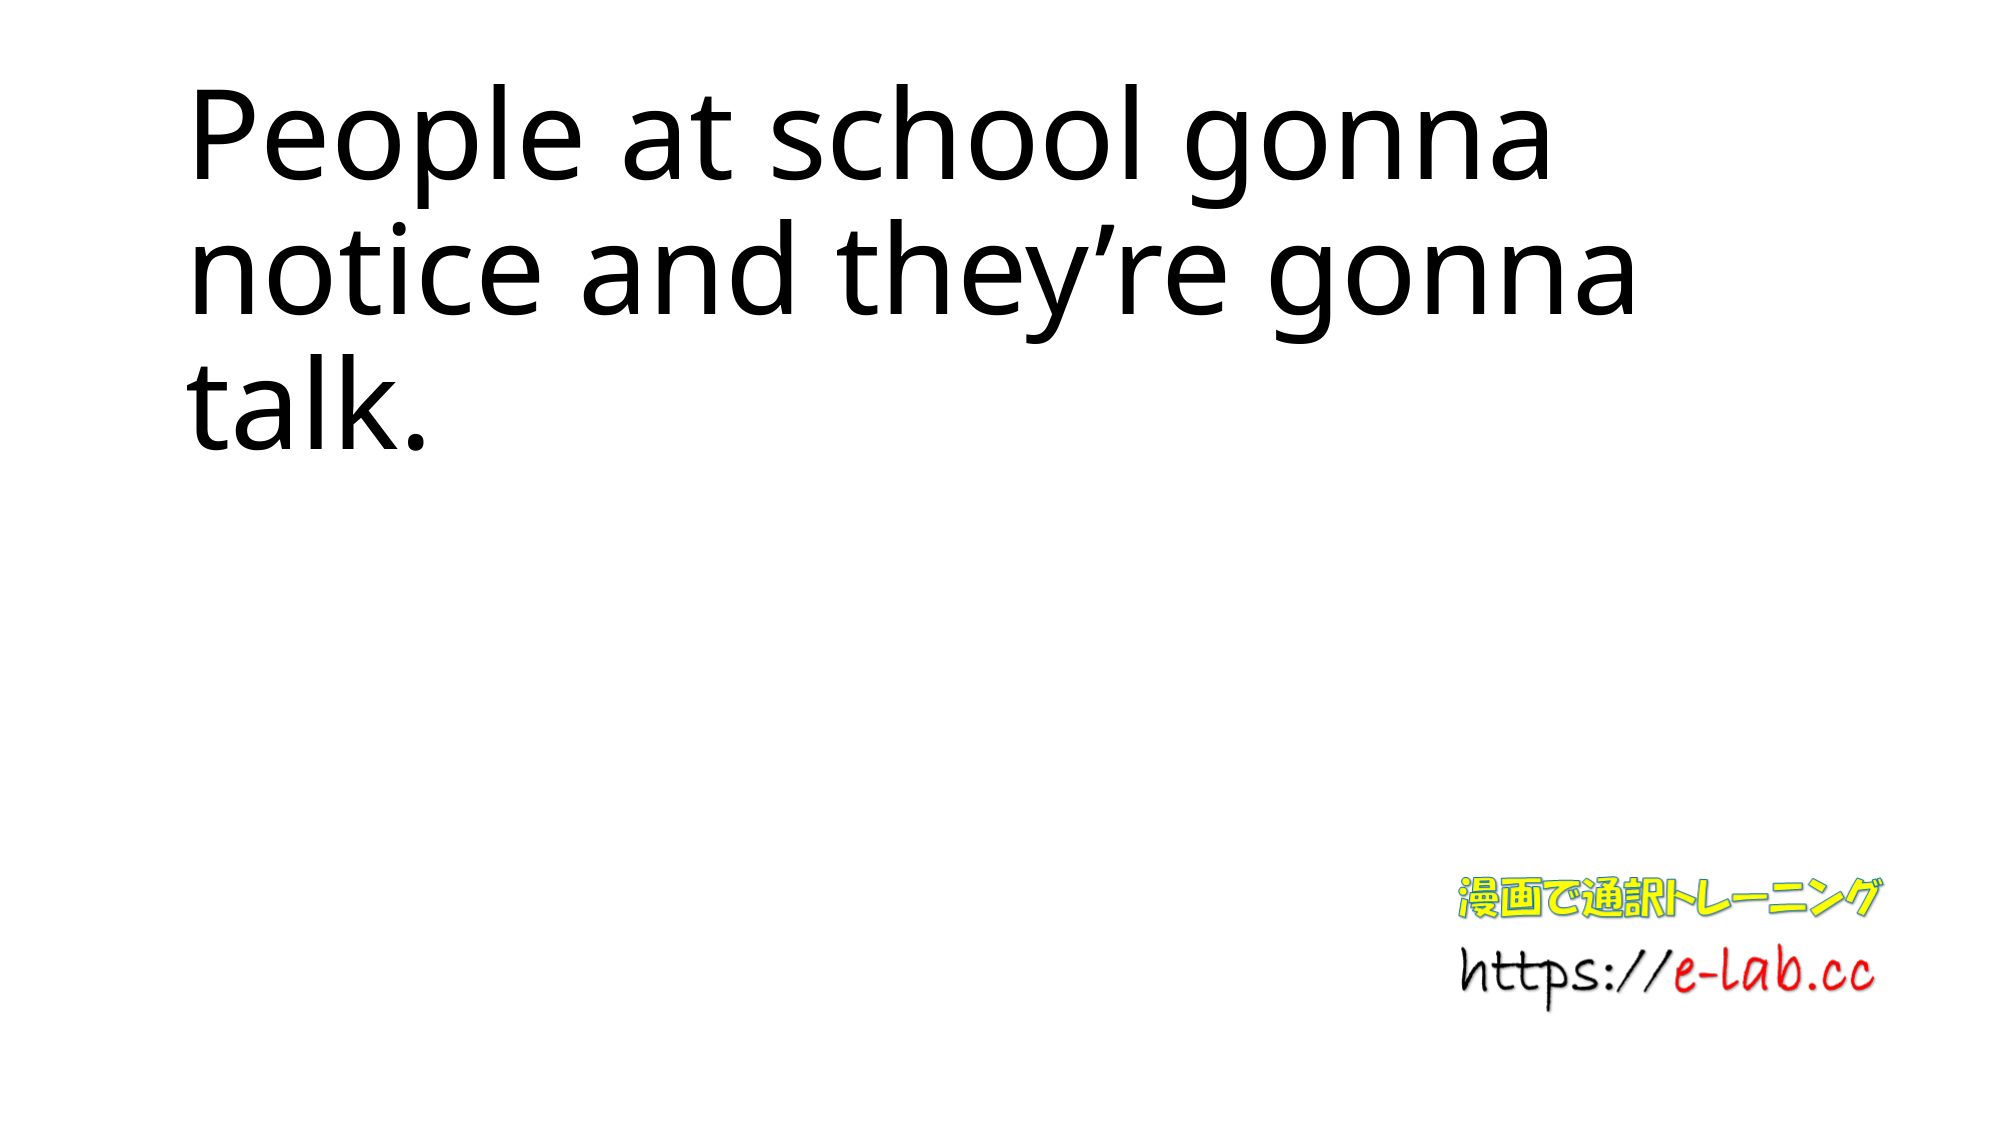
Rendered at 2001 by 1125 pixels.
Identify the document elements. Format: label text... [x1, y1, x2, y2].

title People at school gonna notice and they’re gonna talk. [170, 288, 1906, 484]
picture [1414, 861, 1921, 1061]
